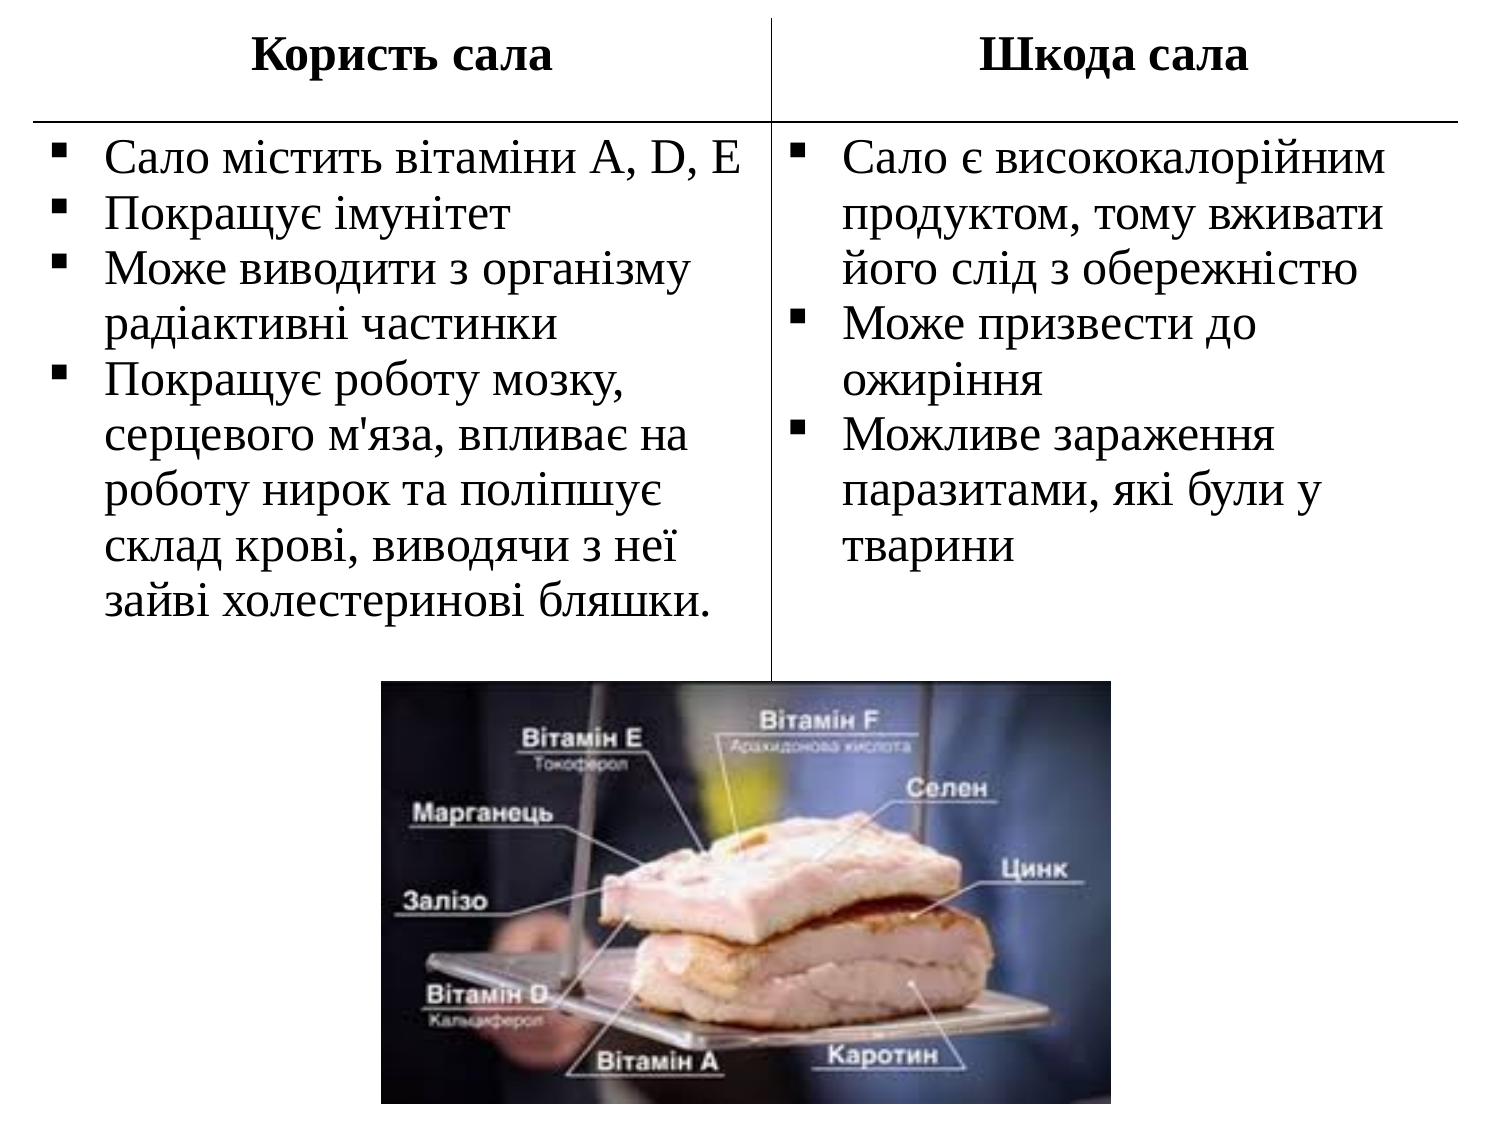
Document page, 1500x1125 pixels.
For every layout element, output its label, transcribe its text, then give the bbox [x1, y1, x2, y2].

table_header Шкода сала [772, 18, 1458, 121]
table_header Користь сала [33, 18, 771, 121]
table_cell Сало є висококалорійним продуктом, тому вживати його слід з обережністю Може призвести до ожиріння Можливе зараження паразитами, які були у тварини [772, 123, 1458, 807]
table_cell Сало містить вітаміни A, D, E Покращує імунітет Може виводити з організму радіактивні частинки Покращує роботу мозку, серцевого м'яза, впливає на роботу нирок та поліпшує склад крові, виводячи з неї зайві холестеринові бляшки. [33, 123, 771, 807]
picture [381, 681, 1111, 1104]
